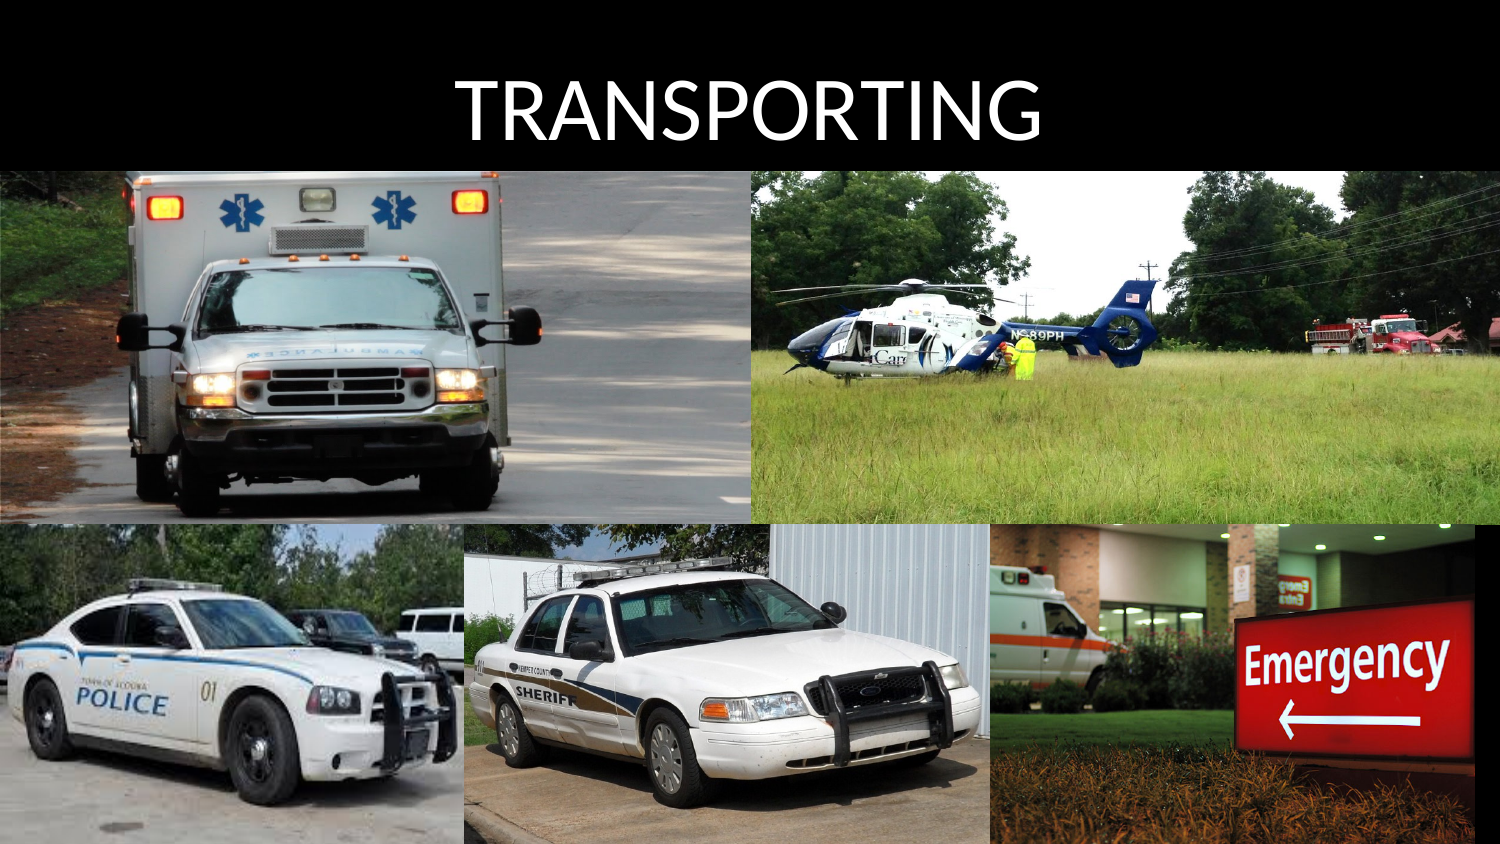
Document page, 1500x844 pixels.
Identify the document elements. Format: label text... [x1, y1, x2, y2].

picture [0, 171, 1500, 844]
title TRANSPORTING [75, 33, 1425, 170]
